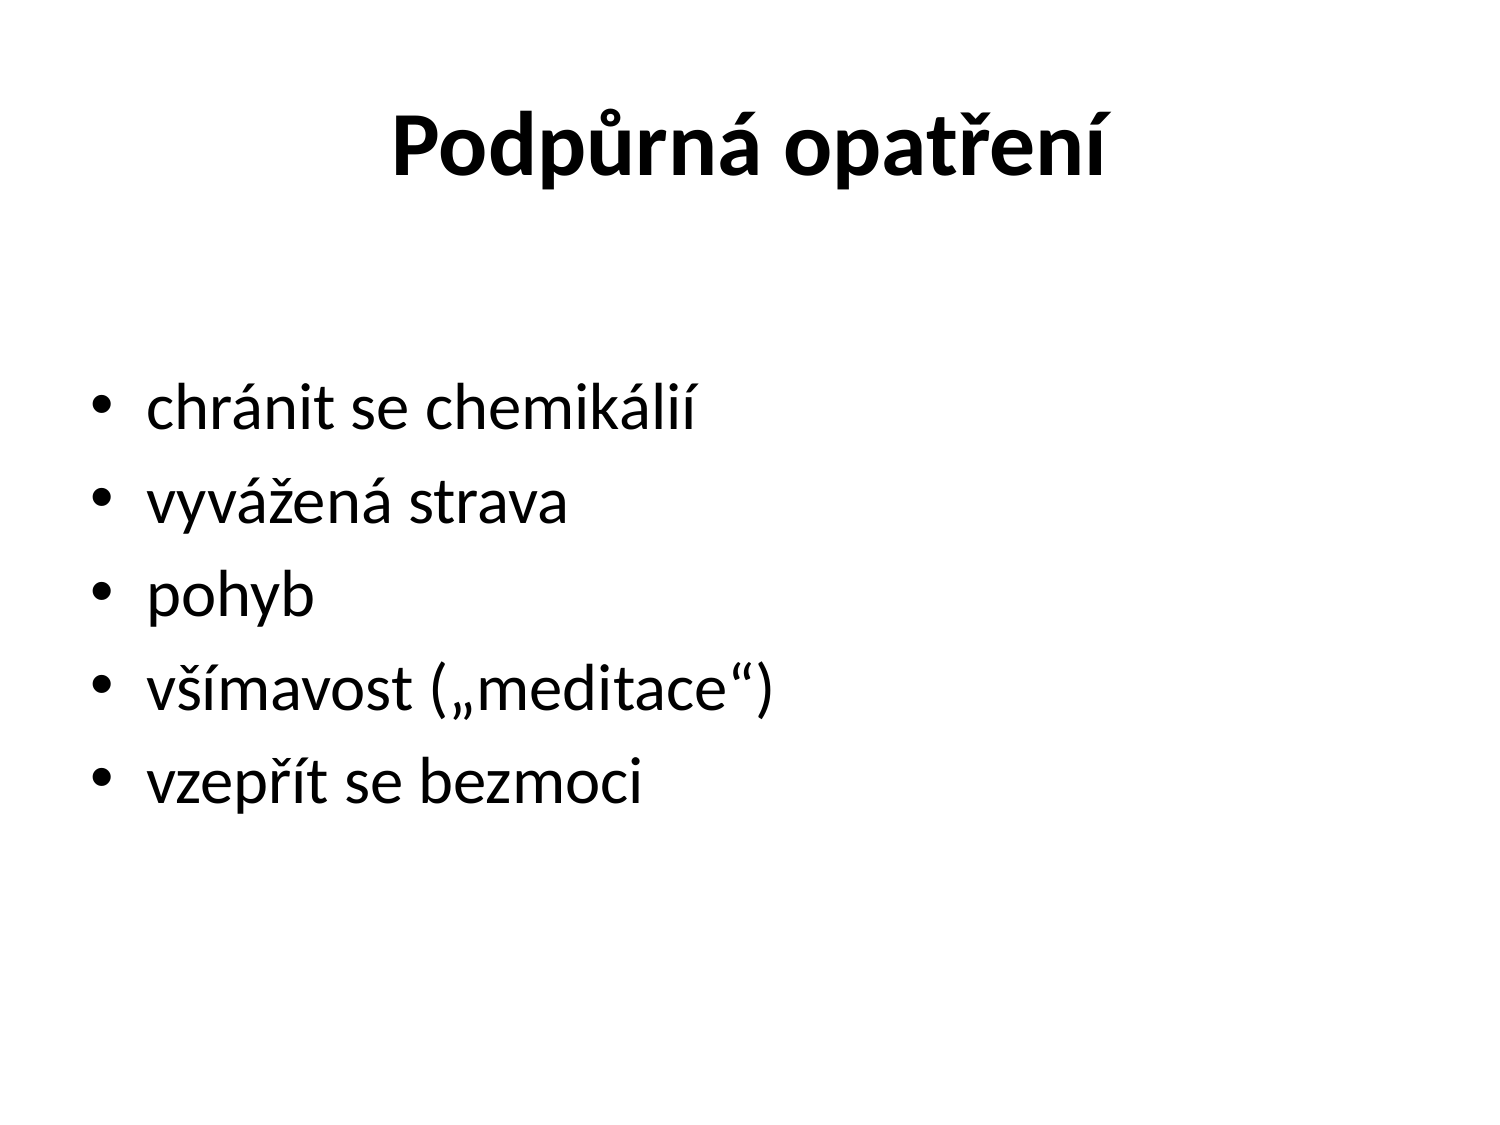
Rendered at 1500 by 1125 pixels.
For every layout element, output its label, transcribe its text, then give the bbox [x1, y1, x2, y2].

list chránit se chemikálií vyvážená strava pohyb všímavost („meditace“) vzepřít se bezmoci [75, 262, 1425, 1005]
title Podpůrná opatření [75, 45, 1425, 233]
